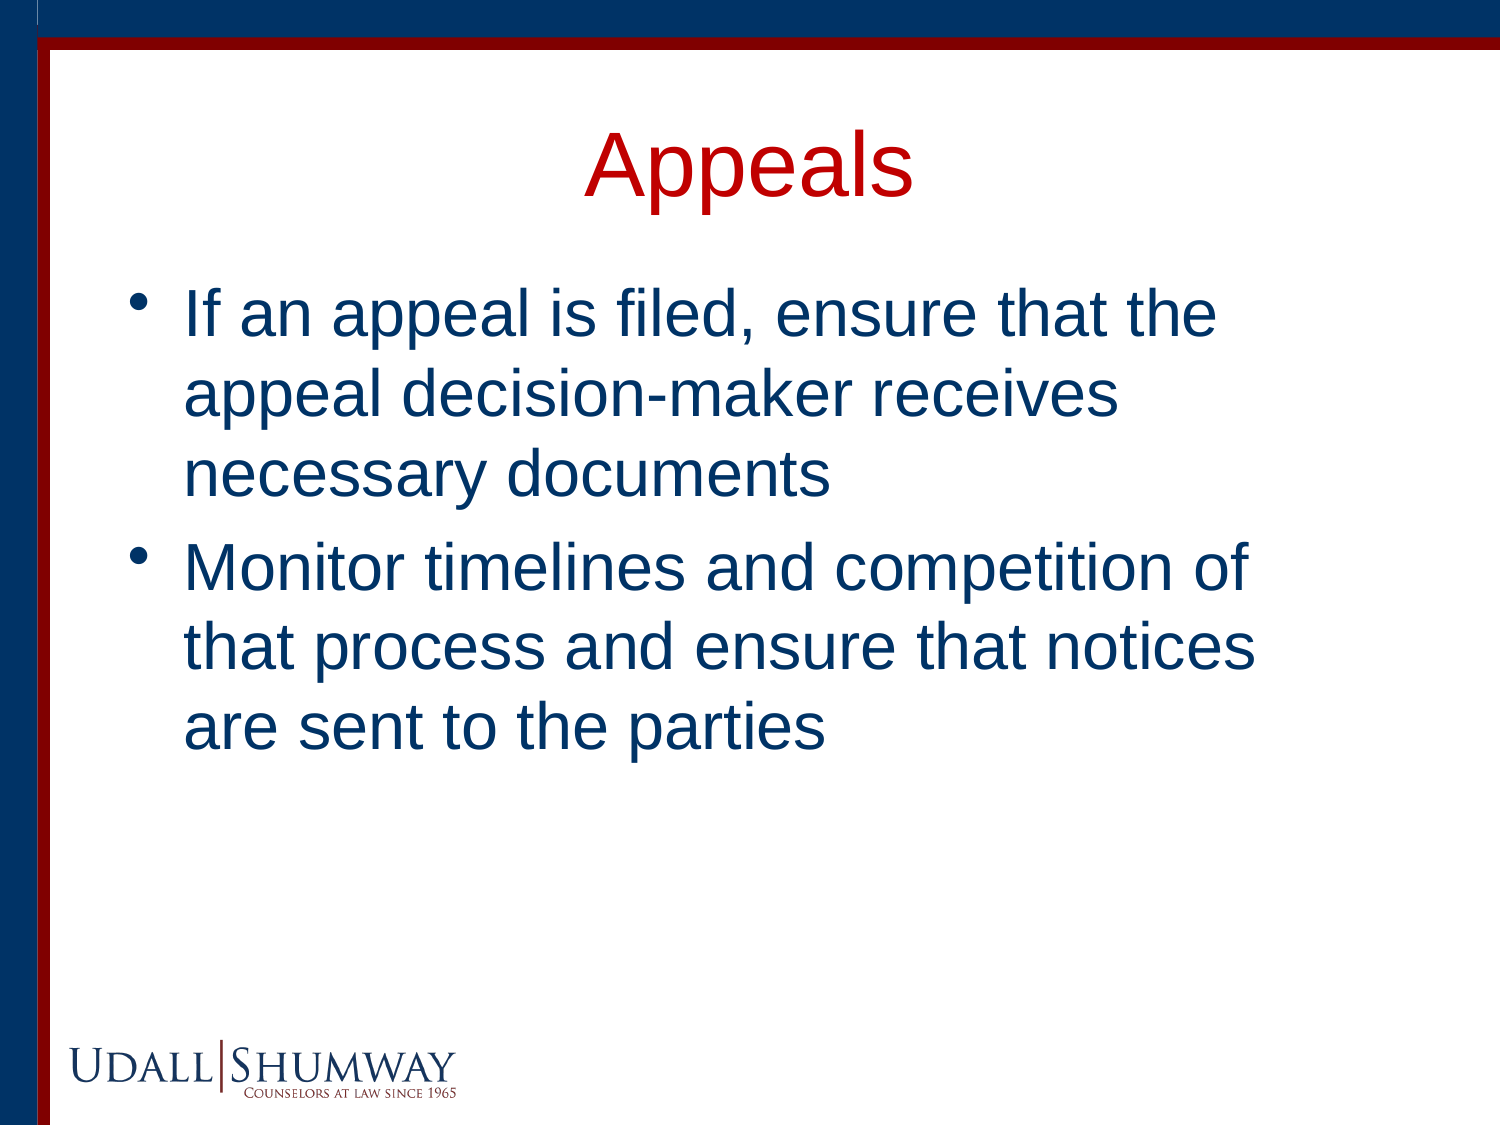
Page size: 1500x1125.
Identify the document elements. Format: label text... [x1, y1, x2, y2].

picture [62, 1031, 463, 1105]
title Appeals [112, 87, 1388, 233]
list If an appeal is filed, ensure that the appeal decision-maker receives necessary documents Monitor timelines and competition of that process and ensure that notices are sent to the parties [112, 262, 1388, 913]
